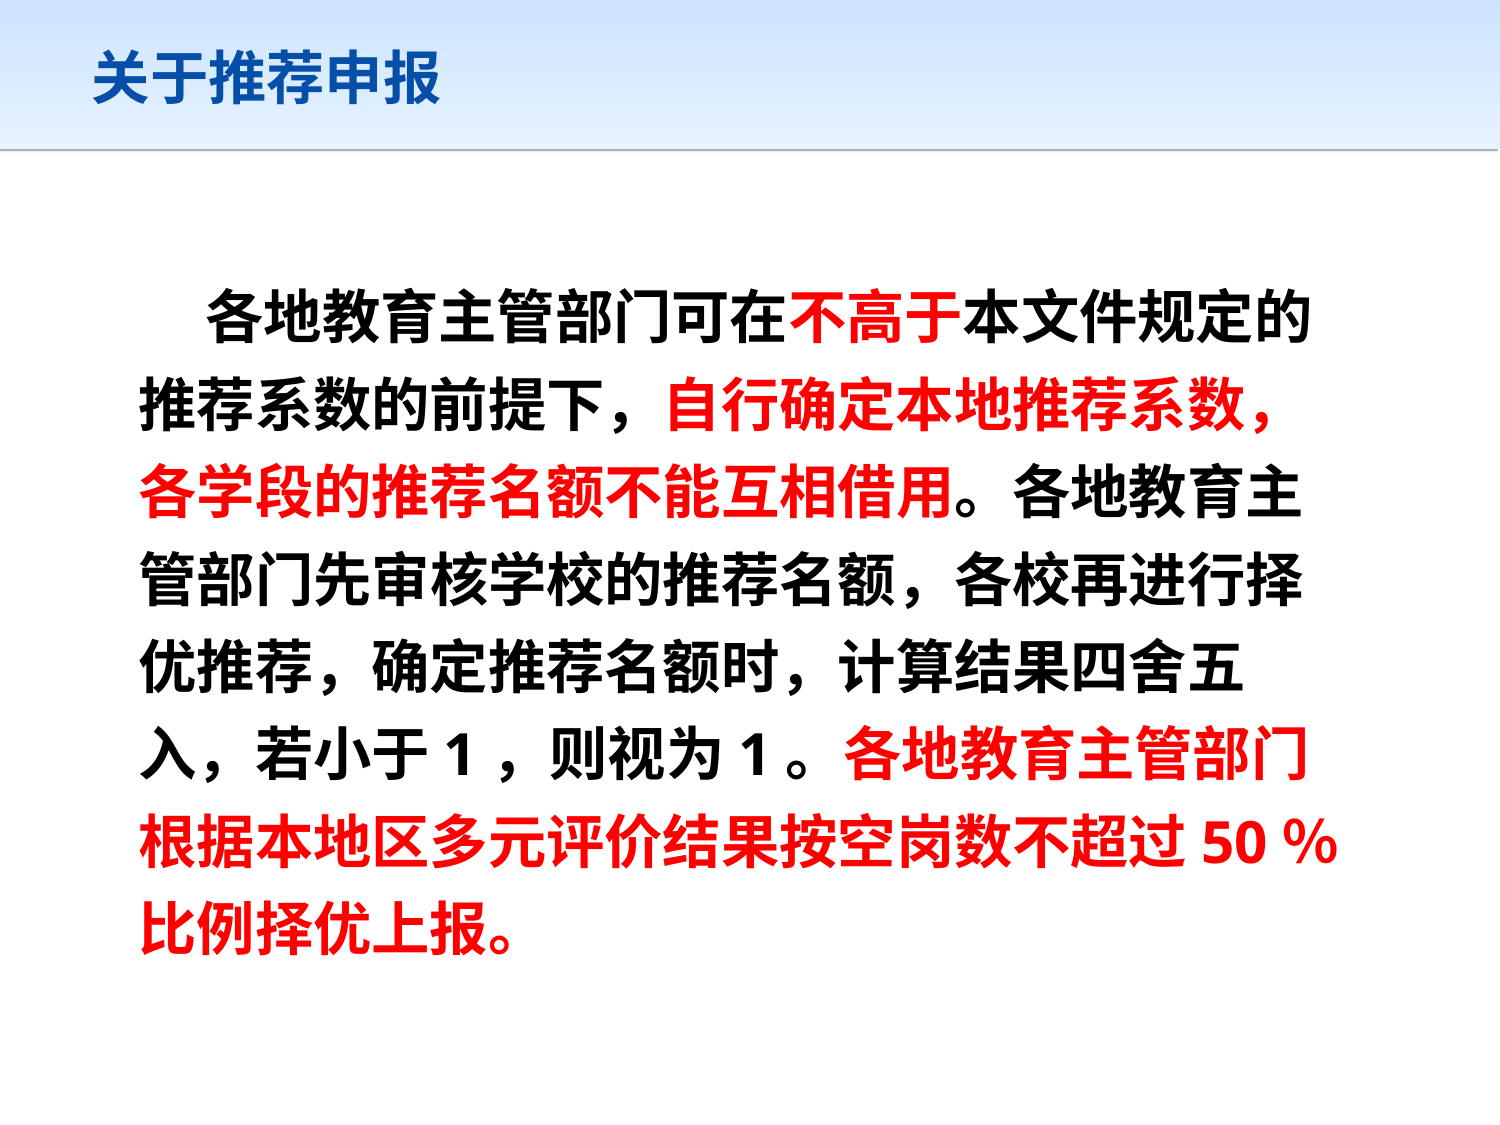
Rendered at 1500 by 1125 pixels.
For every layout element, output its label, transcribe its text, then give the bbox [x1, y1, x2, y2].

text_box 各地教育主管部门可在不高于本文件规定的推荐系数的前提下，自行确定本地推荐系数，各学段的推荐名额不能互相借用。各地教育主管部门先审核学校的推荐名额，各校再进行择优推荐，确定推荐名额时，计算结果四舍五入，若小于1，则视为1。各地教育主管部门根据本地区多元评价结果按空岗数不超过50％比例择优上报。 [123, 255, 1376, 970]
title 关于推荐申报 [76, 23, 1424, 131]
